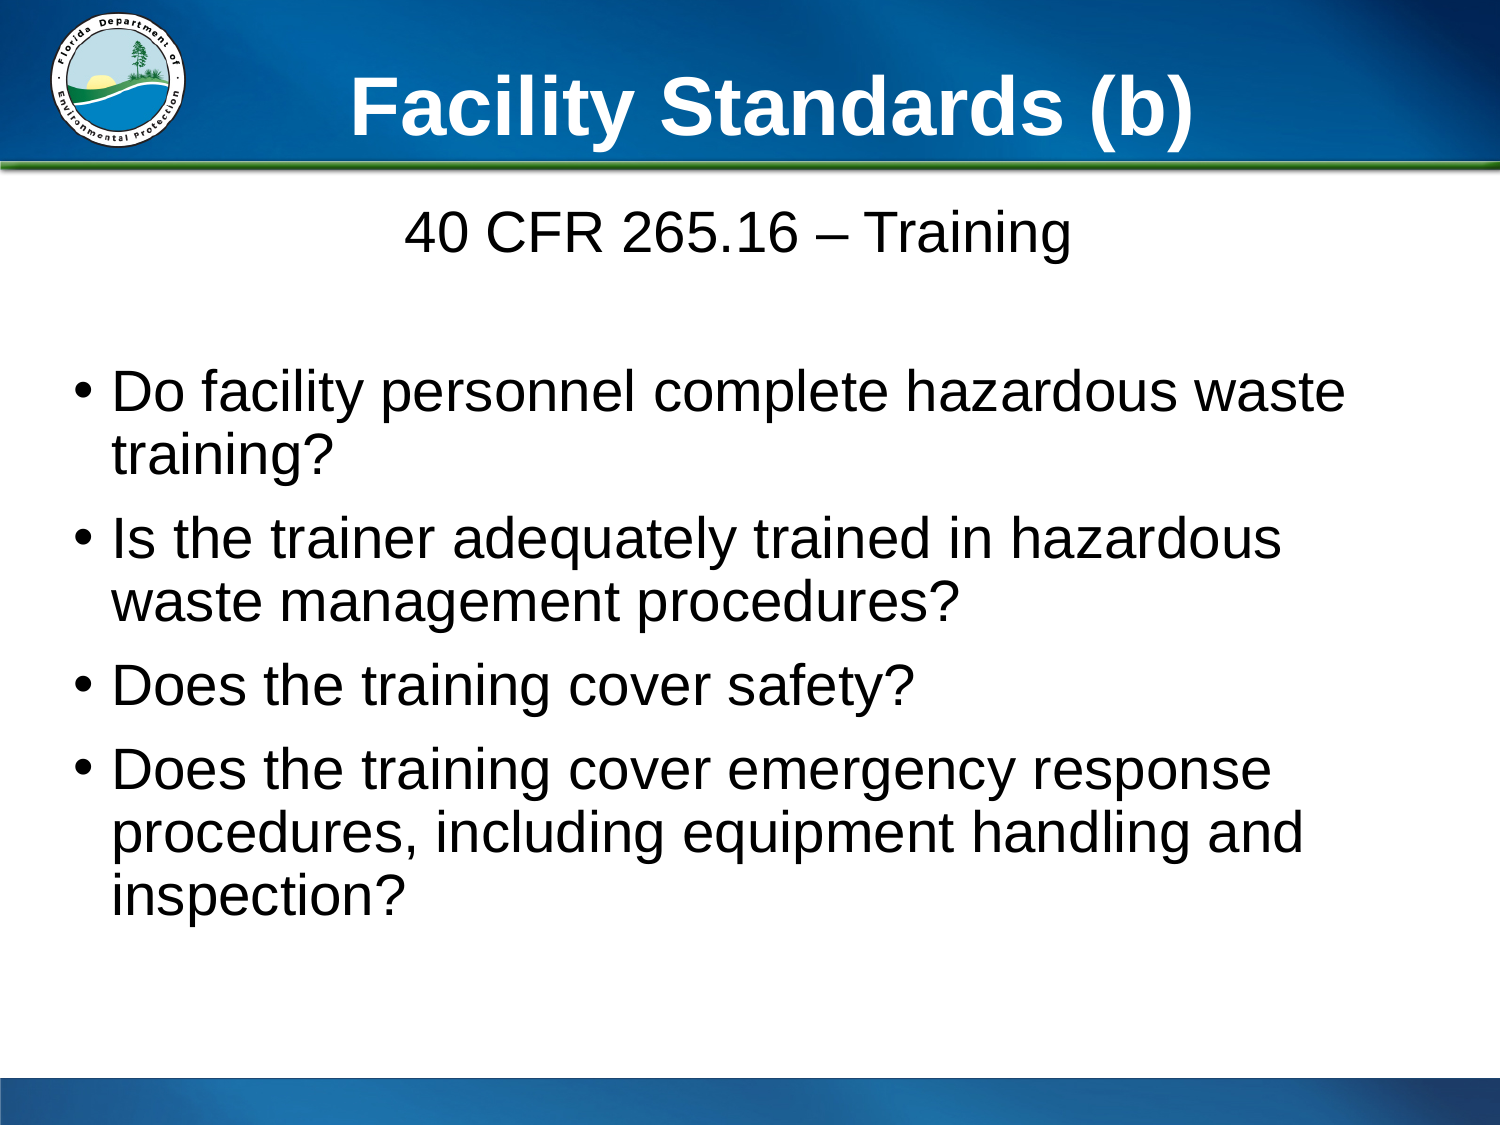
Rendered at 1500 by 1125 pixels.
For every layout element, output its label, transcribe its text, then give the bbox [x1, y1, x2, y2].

title Facility Standards (b) [148, 0, 1397, 218]
list 40 CFR 265.16 – Training Do facility personnel complete hazardous waste training? Is the trainer adequately trained in hazardous waste management procedures? Does the training cover safety? Does the training cover emergency response procedures, including equipment handling and inspection? [59, 195, 1420, 1040]
picture [0, 0, 1500, 1125]
